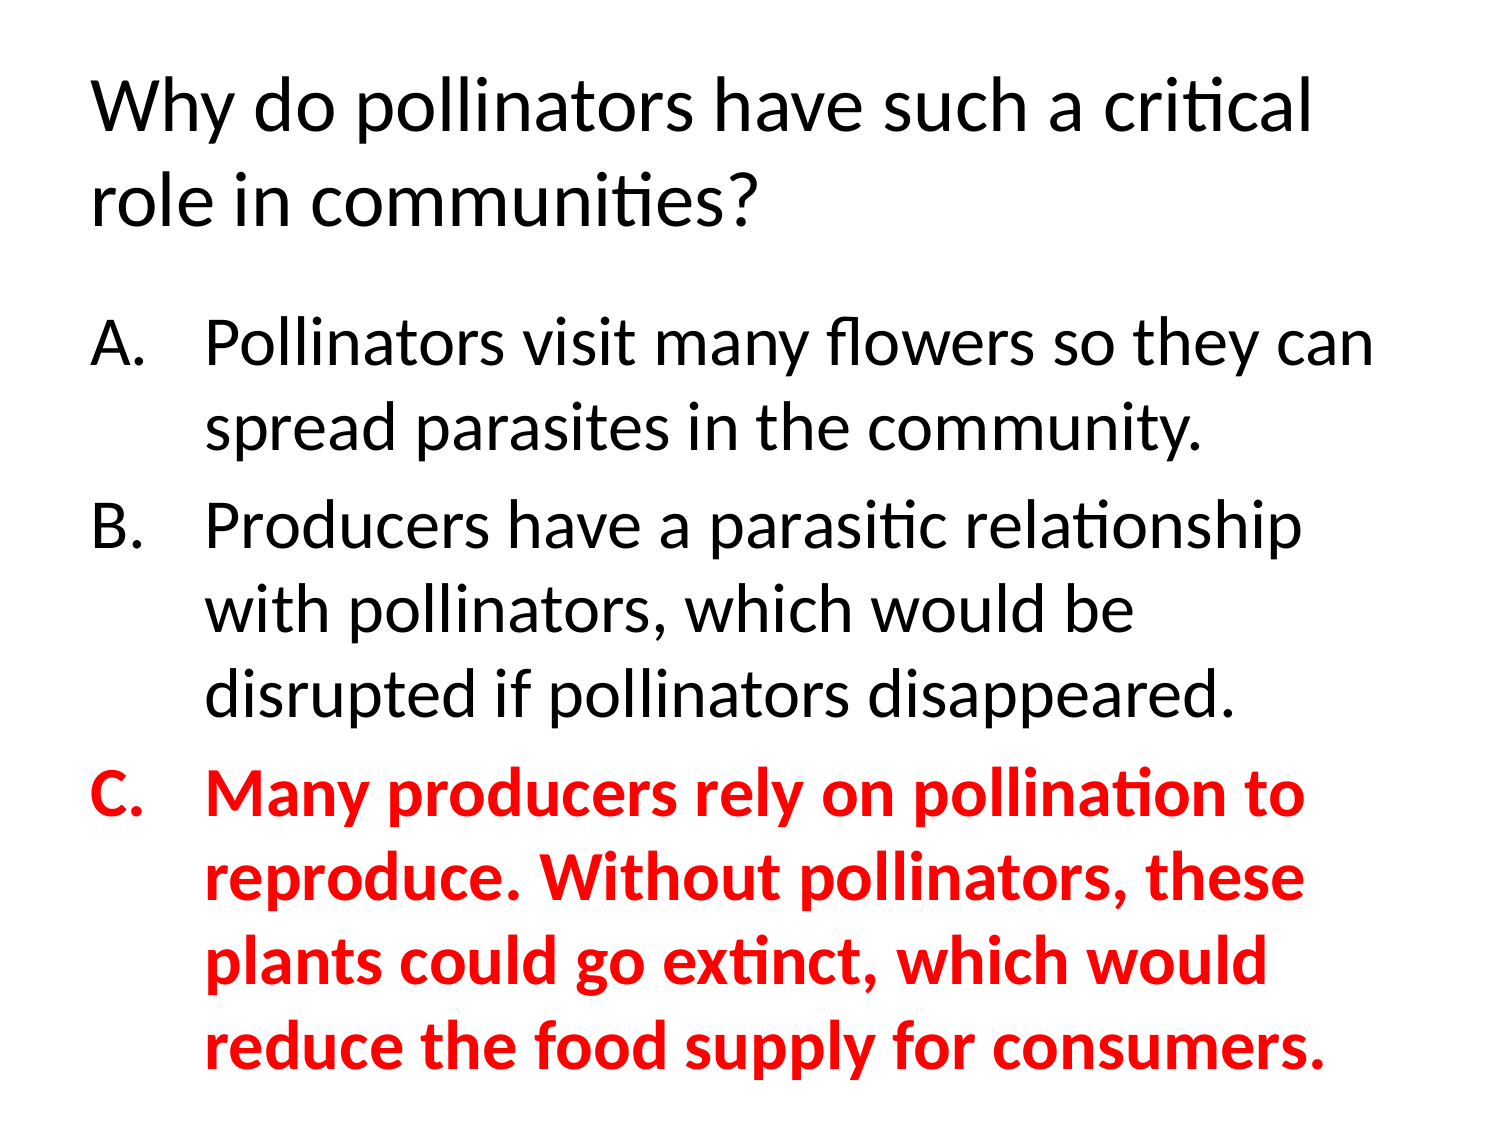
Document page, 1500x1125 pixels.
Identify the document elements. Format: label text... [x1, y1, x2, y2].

title Why do pollinators have such a critical role in communities? [70, 40, 1430, 255]
list Pollinators visit many flowers so they can spread parasites in the community. Producers have a parasitic relationship with pollinators, which would be disrupted if pollinators disappeared. Many producers rely on pollination to reproduce. Without pollinators, these plants could go extinct, which would reduce the food supply for consumers. [75, 287, 1425, 1100]
